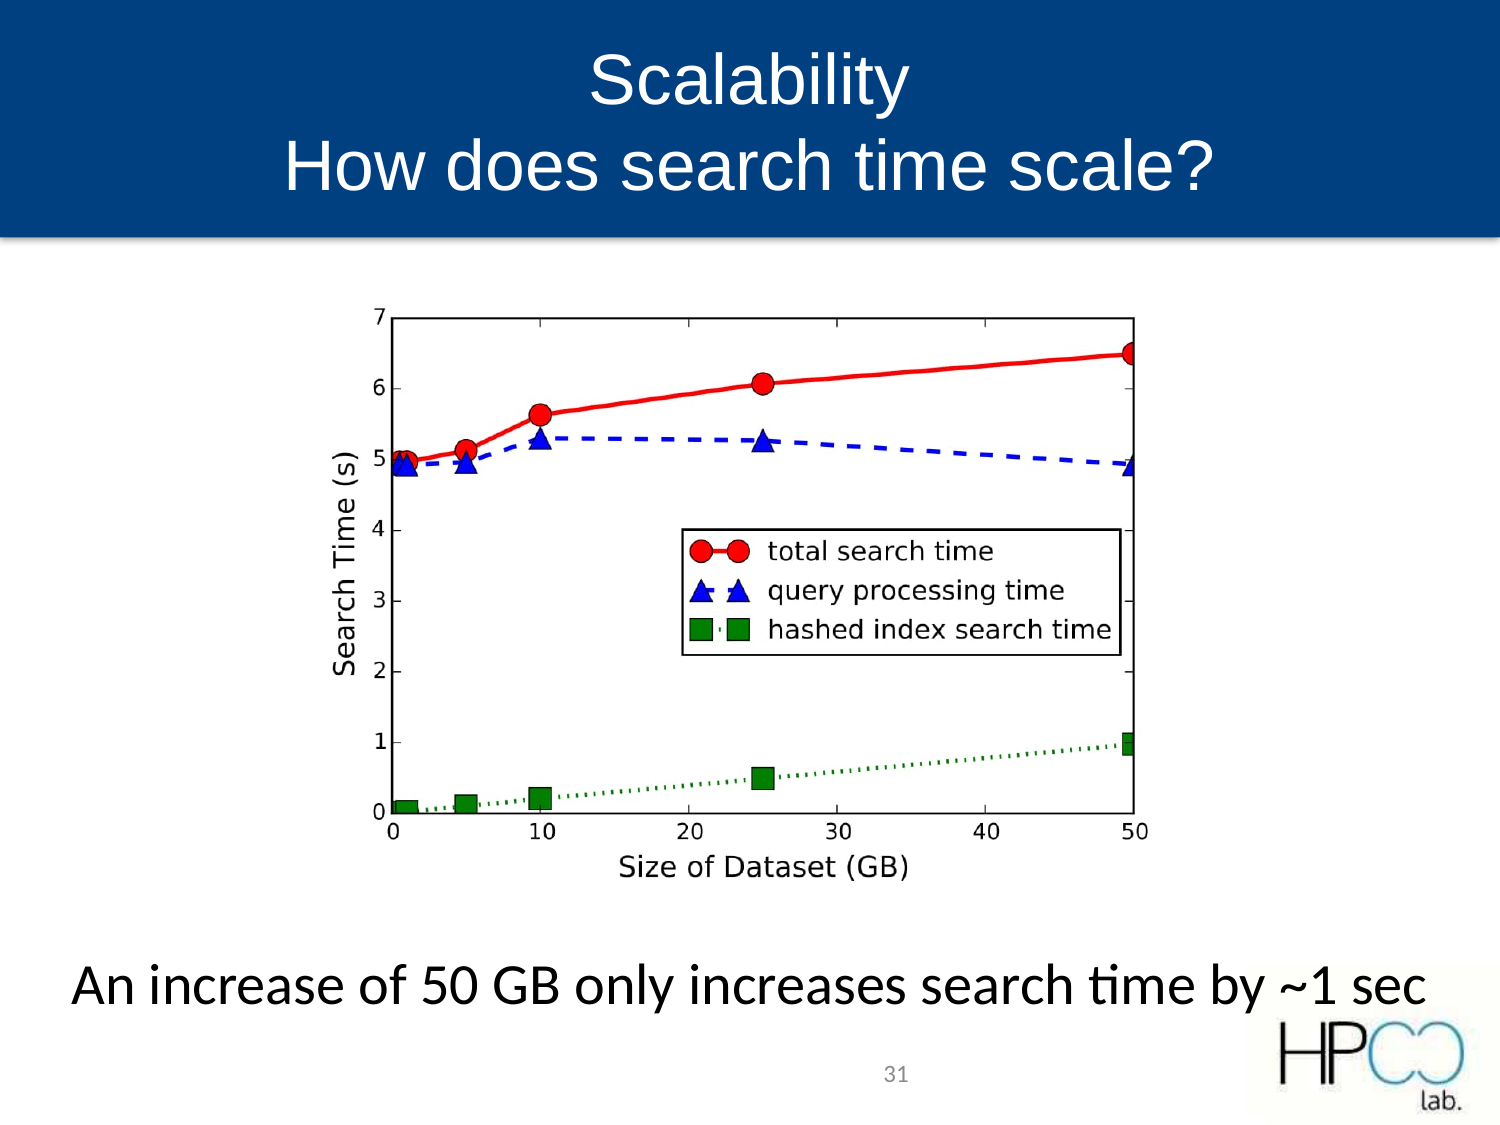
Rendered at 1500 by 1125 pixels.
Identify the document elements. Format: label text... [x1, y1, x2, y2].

slide_number 31 [573, 1042, 924, 1103]
text_box An increase of 50 GB only increases search time by ~1 sec [48, 938, 1452, 1024]
title Scalability How does search time scale? [75, 24, 1425, 213]
picture [1245, 964, 1500, 1125]
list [271, 254, 1229, 893]
